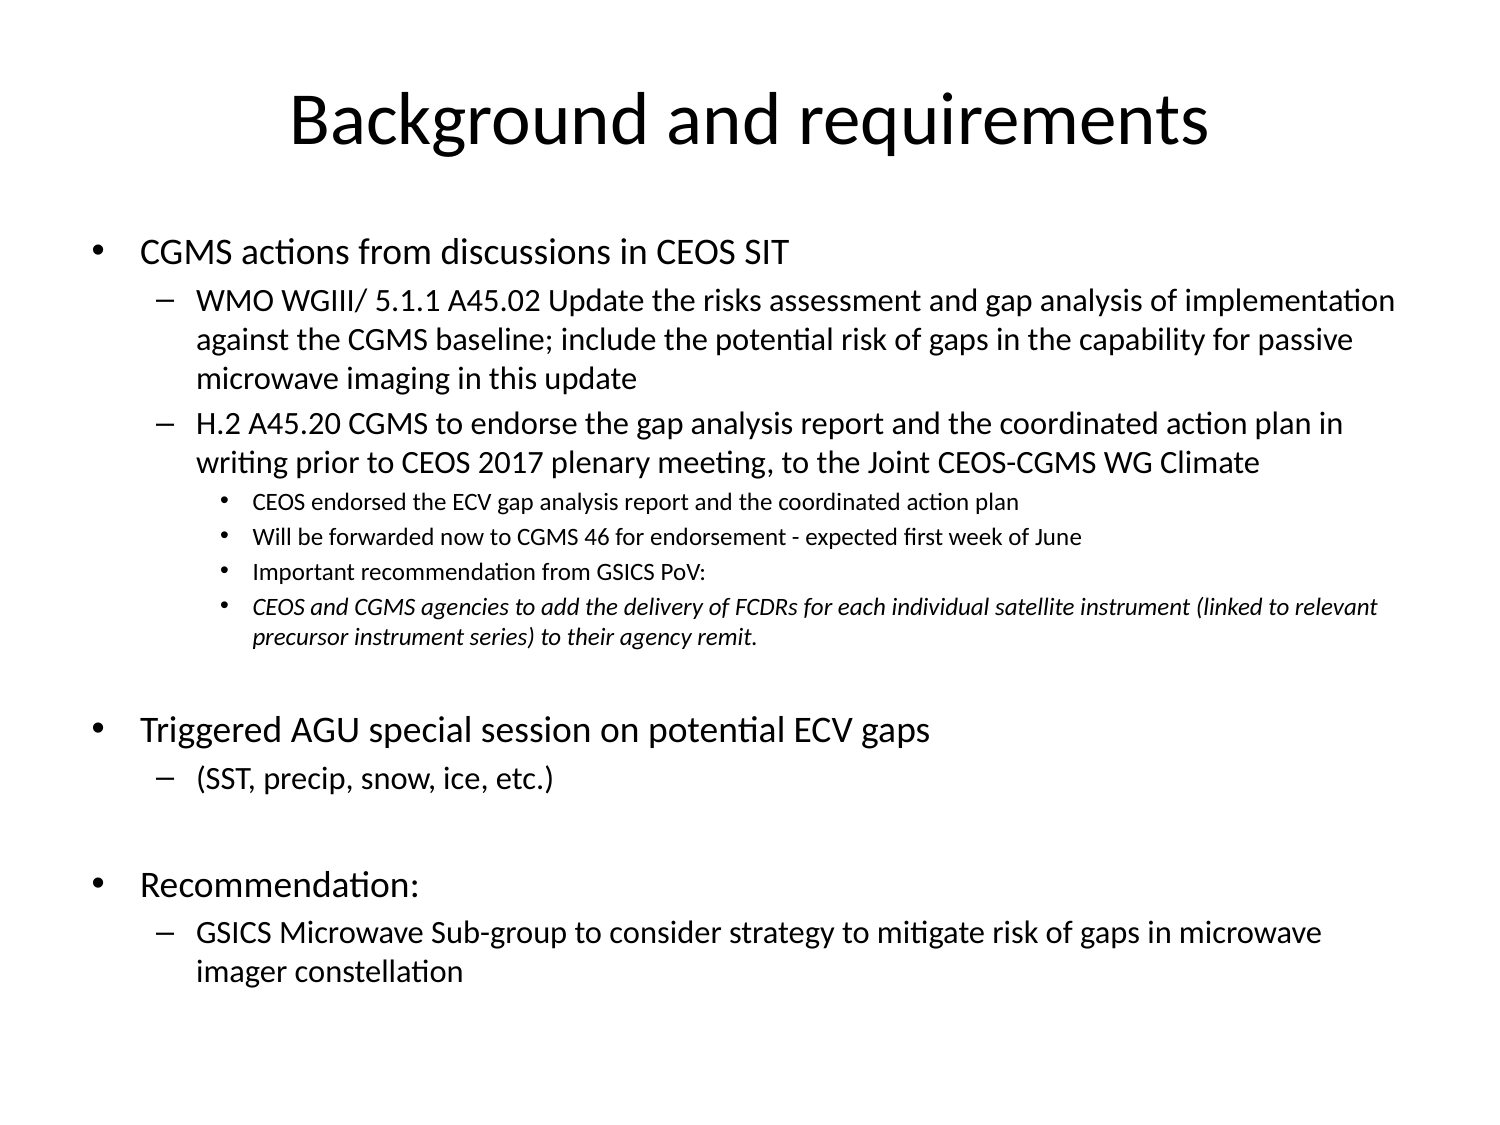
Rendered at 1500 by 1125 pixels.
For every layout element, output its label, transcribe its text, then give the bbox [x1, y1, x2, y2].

list CGMS actions from discussions in CEOS SIT WMO WGIII/ 5.1.1 A45.02 Update the risks assessment and gap analysis of implementation against the CGMS baseline; include the potential risk of gaps in the capability for passive microwave imaging in this update H.2 A45.20 CGMS to endorse the gap analysis report and the coordinated action plan in writing prior to CEOS 2017 plenary meeting, to the Joint CEOS-CGMS WG Climate CEOS endorsed the ECV gap analysis report and the coordinated action plan Will be forwarded now to CGMS 46 for endorsement - expected first week of June Important recommendation from GSICS PoV: CEOS and CGMS agencies to add the delivery of FCDRs for each individual satellite instrument (linked to relevant precursor instrument series) to their agency remit. Triggered AGU special session on potential ECV gaps (SST, precip, snow, ice, etc.) Recommendation: GSICS Microwave Sub-group to consider strategy to mitigate risk of gaps in microwave imager constellation [76, 219, 1425, 1005]
title Background and requirements [75, 20, 1425, 209]
